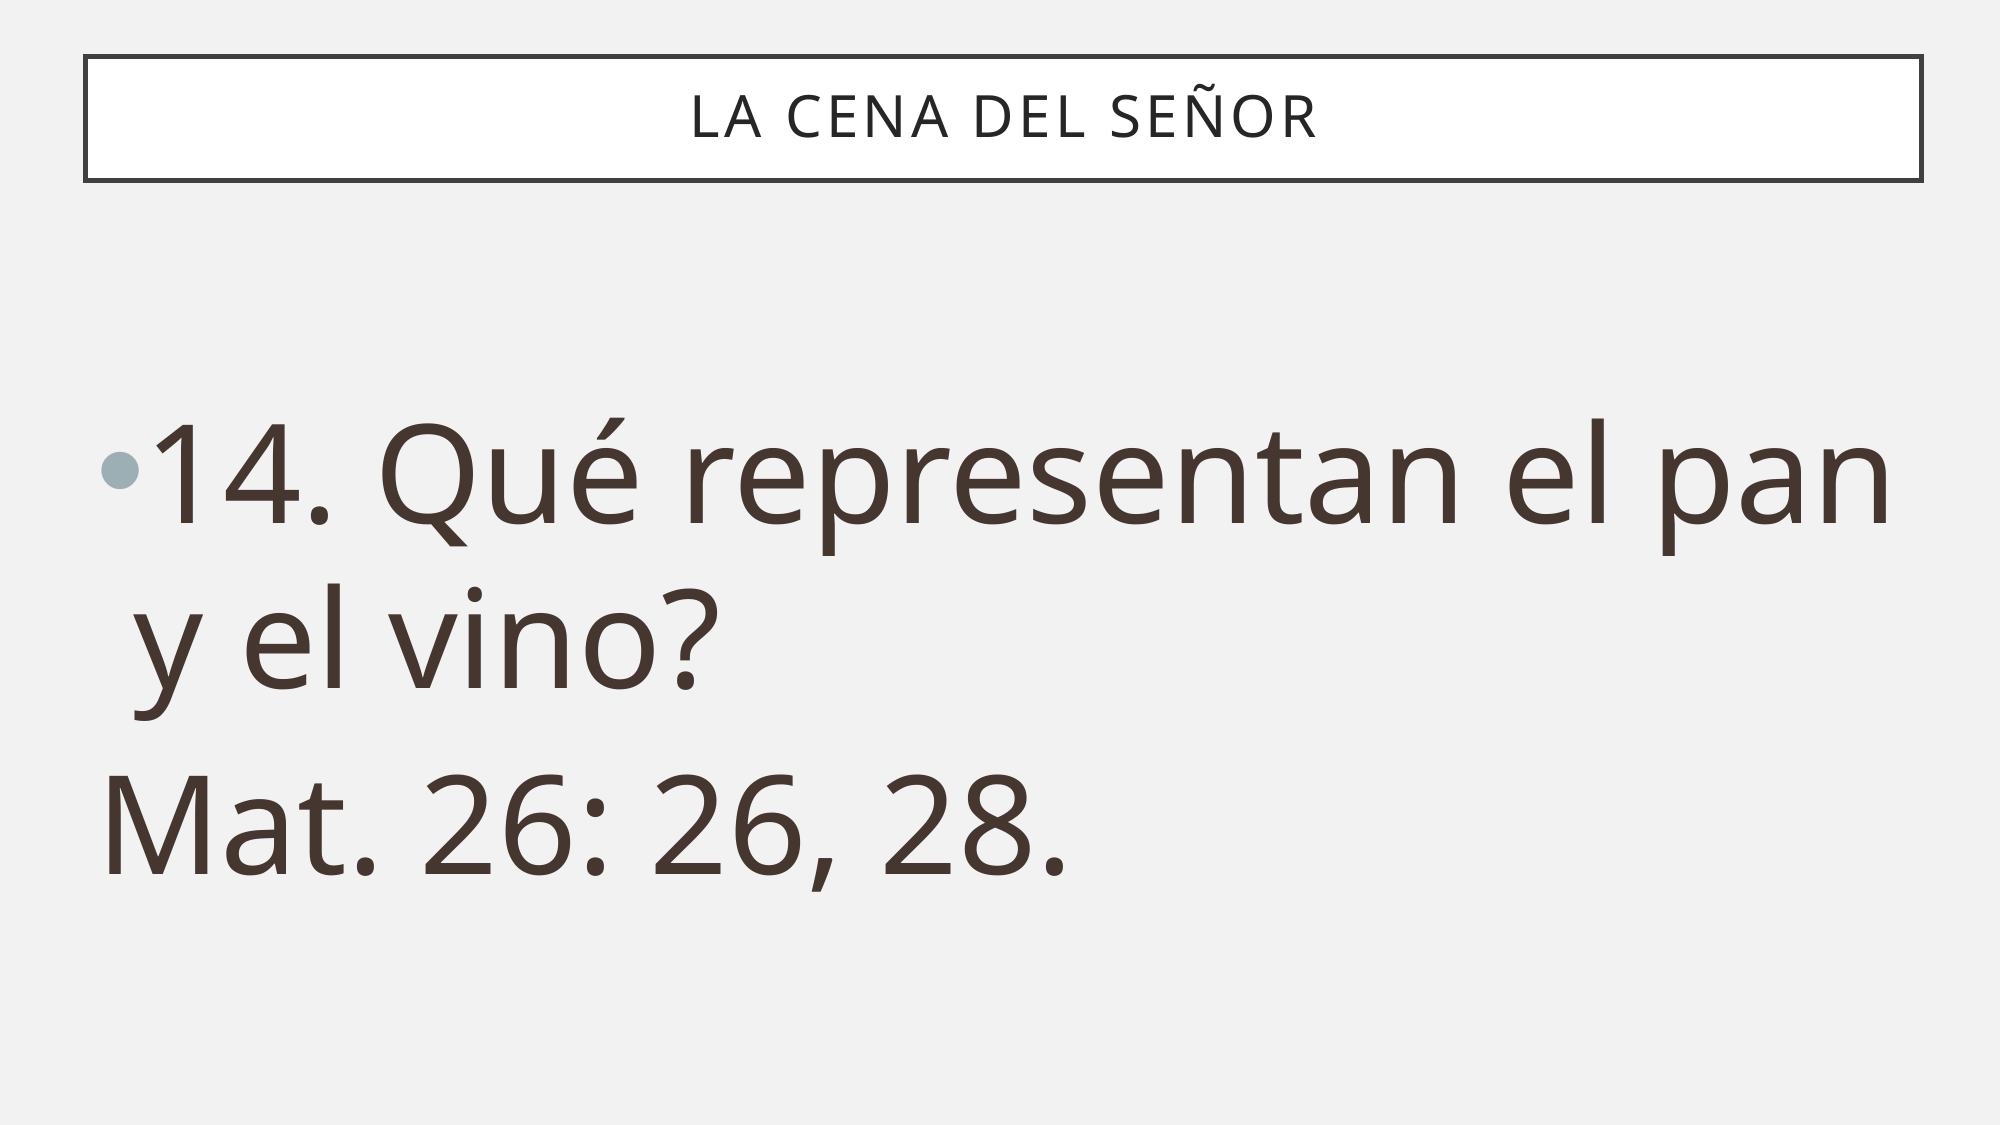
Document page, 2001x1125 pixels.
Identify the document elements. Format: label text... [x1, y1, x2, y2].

title La cena del señor [83, 54, 1924, 183]
list 14. Qué representan el pan y el vino? Mat. 26: 26, 28. [81, 379, 1942, 1059]
